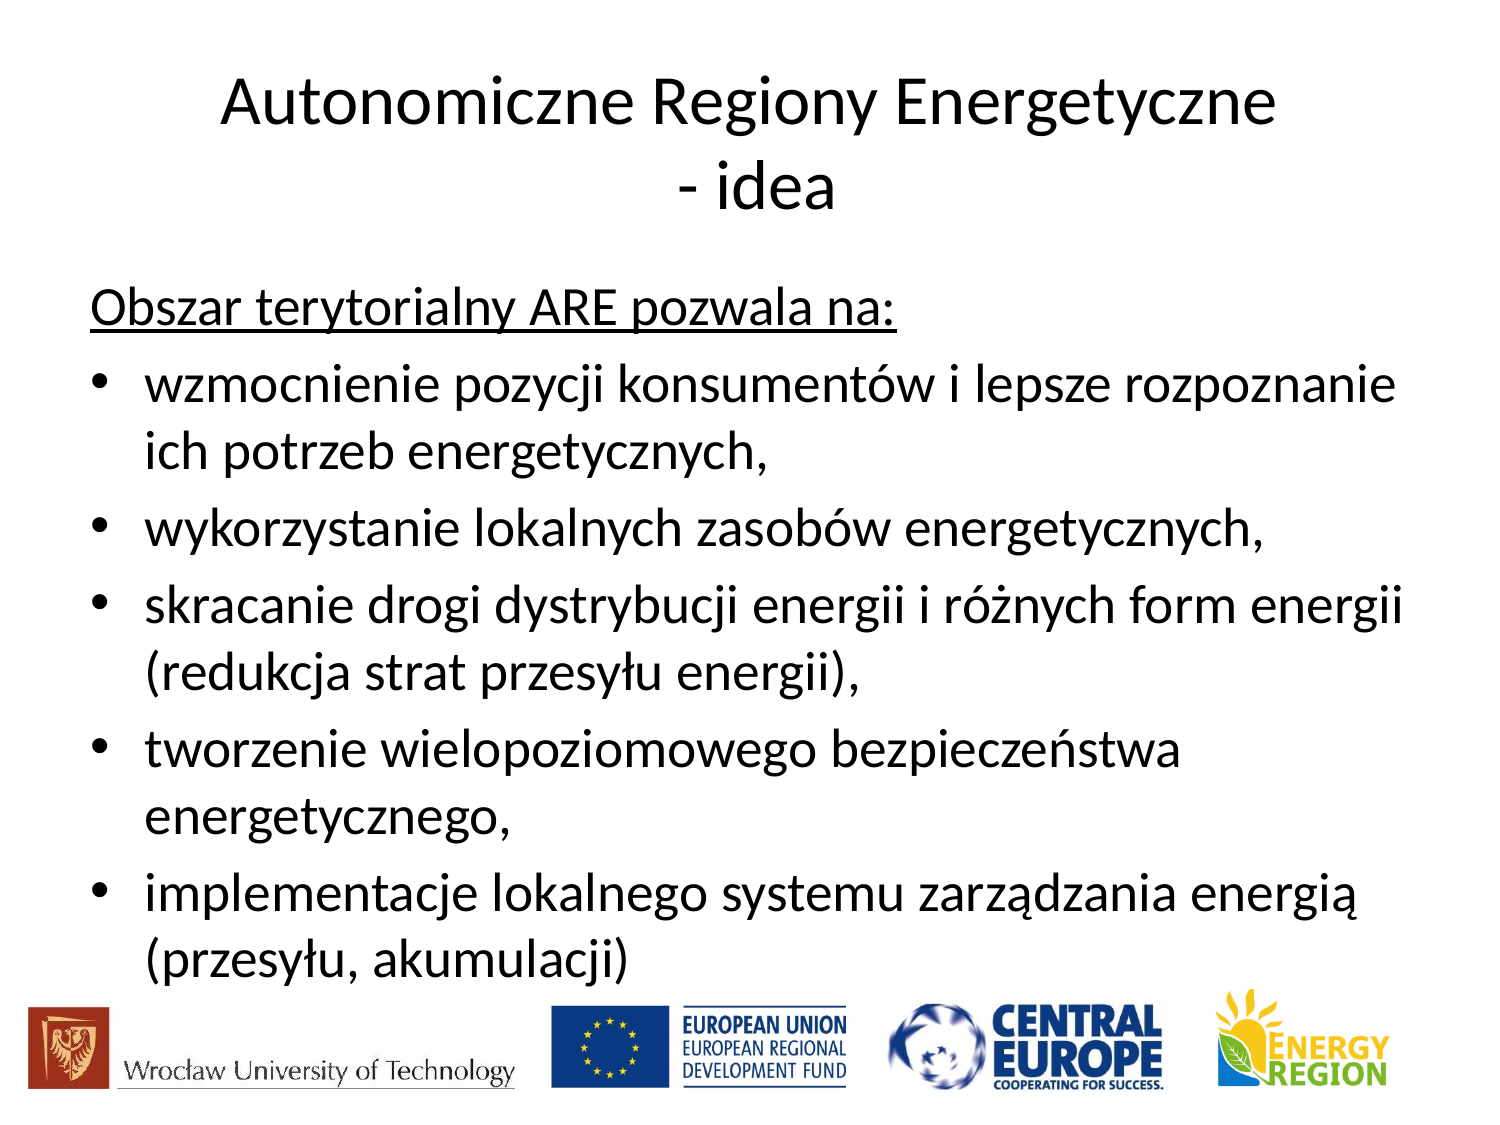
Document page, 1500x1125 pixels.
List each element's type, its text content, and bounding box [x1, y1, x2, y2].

picture [883, 997, 1170, 1094]
list Obszar terytorialny ARE pozwala na: wzmocnienie pozycji konsumentów i lepsze rozpoznanie ich potrzeb energetycznych, wykorzystanie lokalnych zasobów energetycznych, skracanie drogi dystrybucji energii i różnych form energii (redukcja strat przesyłu energii), tworzenie wielopoziomowego bezpieczeństwa energetycznego, implementacje lokalnego systemu zarządzania energią (przesyłu, akumulacji) [75, 262, 1425, 1005]
picture [28, 1007, 515, 1089]
picture [1194, 989, 1413, 1106]
title Autonomiczne Regiony Energetyczne - idea [75, 45, 1425, 233]
picture [547, 1001, 851, 1092]
